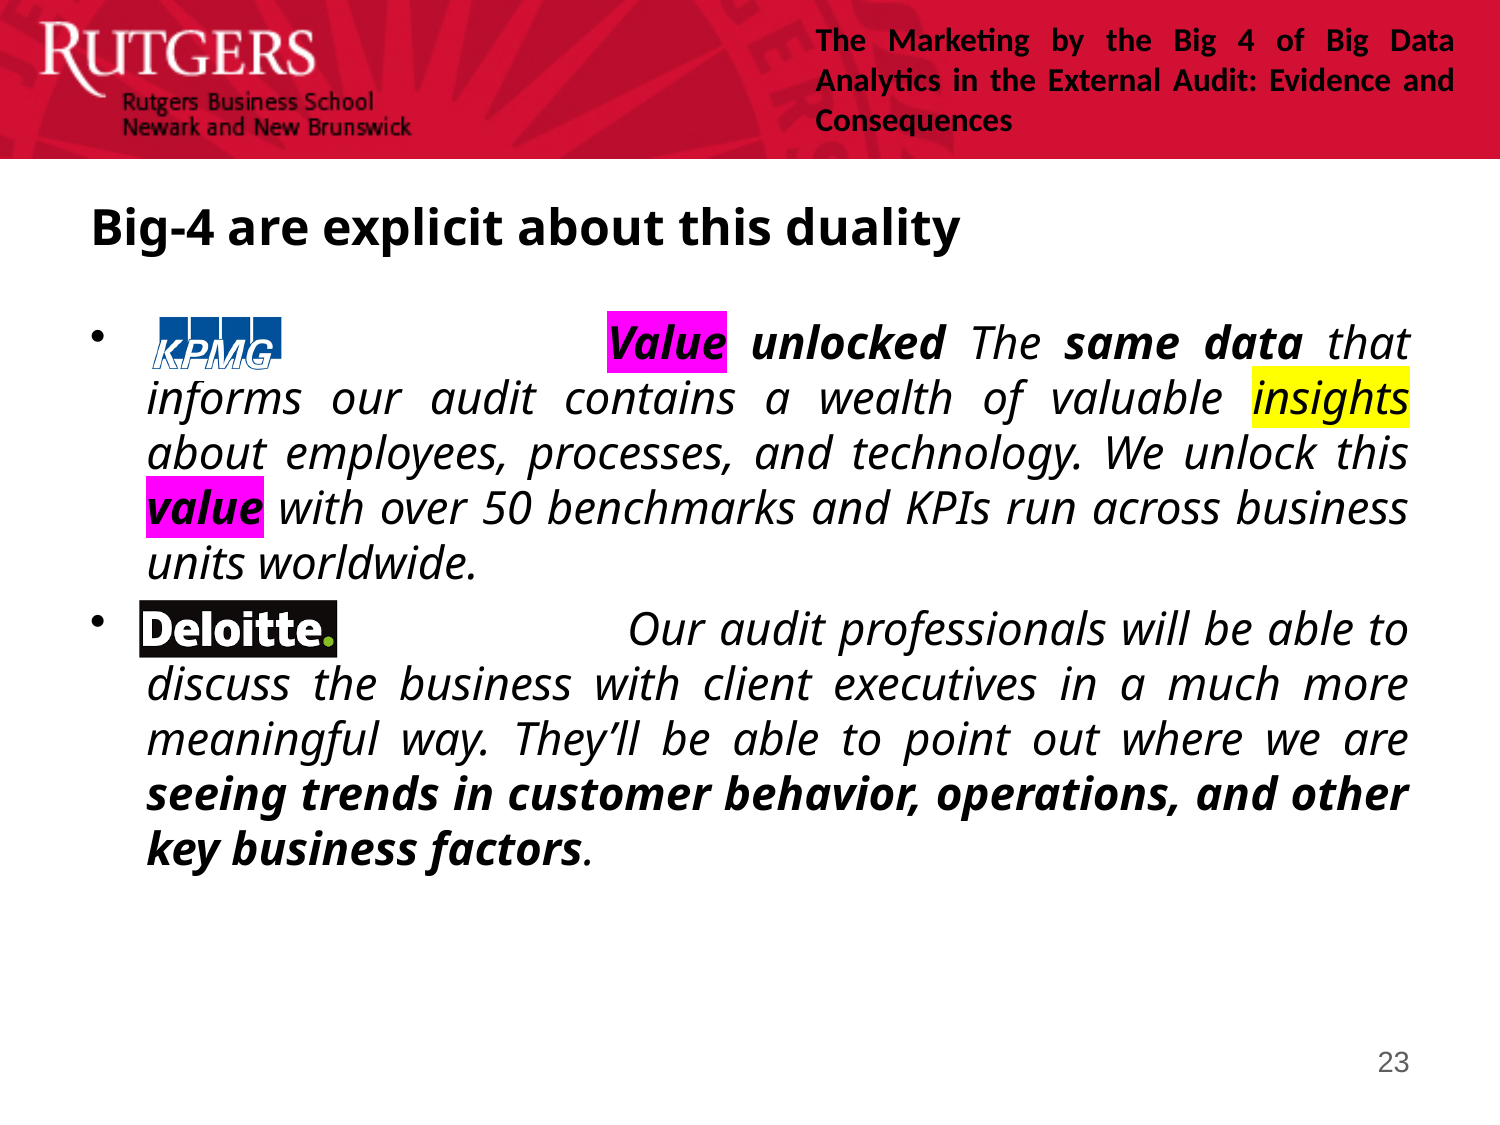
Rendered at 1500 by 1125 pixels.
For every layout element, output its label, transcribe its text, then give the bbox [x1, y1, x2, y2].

picture [150, 306, 283, 381]
picture [0, 0, 1500, 159]
picture [138, 572, 338, 685]
list Value unlocked The same data that informs our audit contains a wealth of valuable insights about employees, processes, and technology. We unlock this value with over 50 benchmarks and KPIs run across business units worldwide. Our audit professionals will be able to discuss the business with client executives in a much more meaningful way. They’ll be able to point out where we are seeing trends in customer behavior, operations, and other key business factors. [75, 306, 1425, 1019]
title Big-4 are explicit about this duality [75, 158, 1425, 292]
slide_number 23 [1074, 1036, 1425, 1115]
